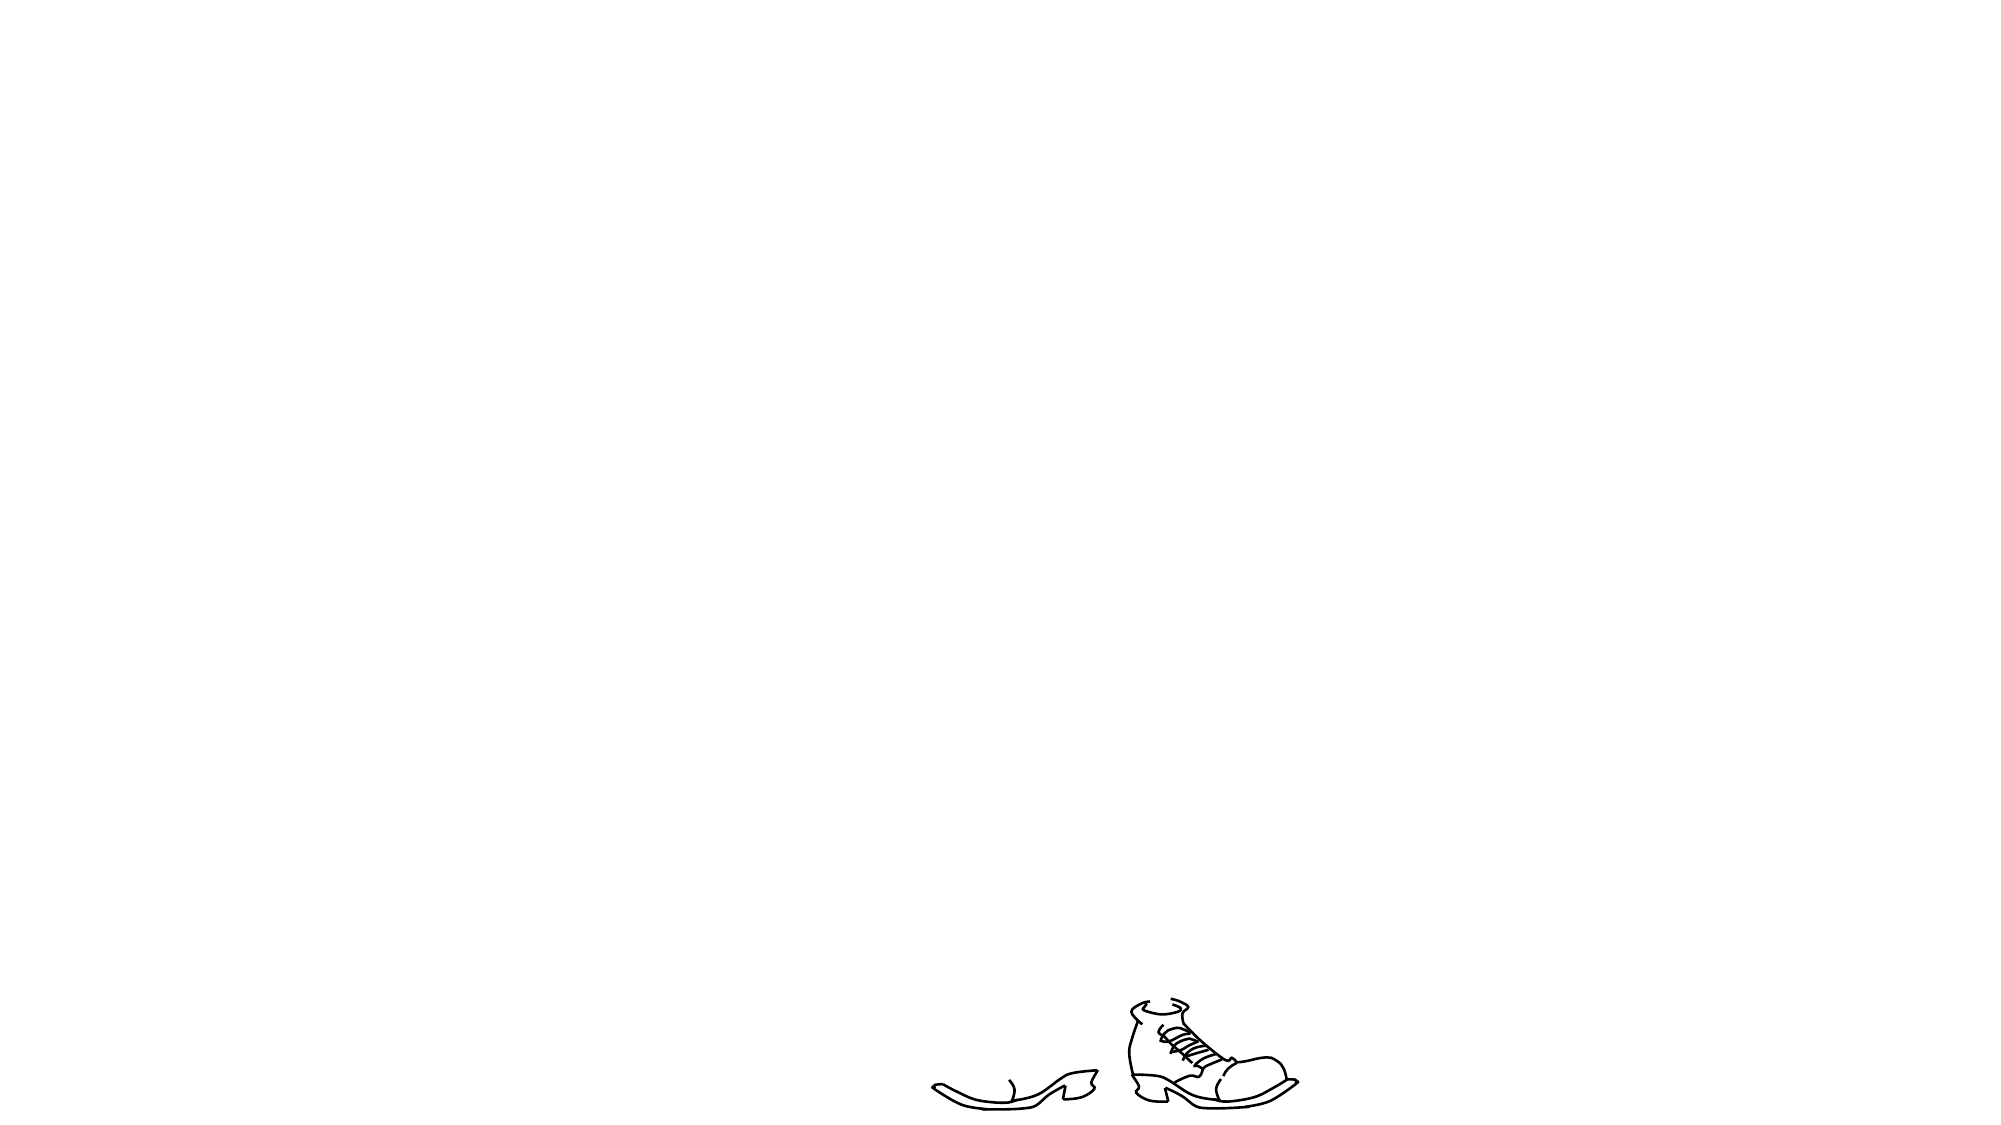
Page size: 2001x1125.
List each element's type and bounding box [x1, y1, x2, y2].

picture [842, 24, 1316, 1112]
